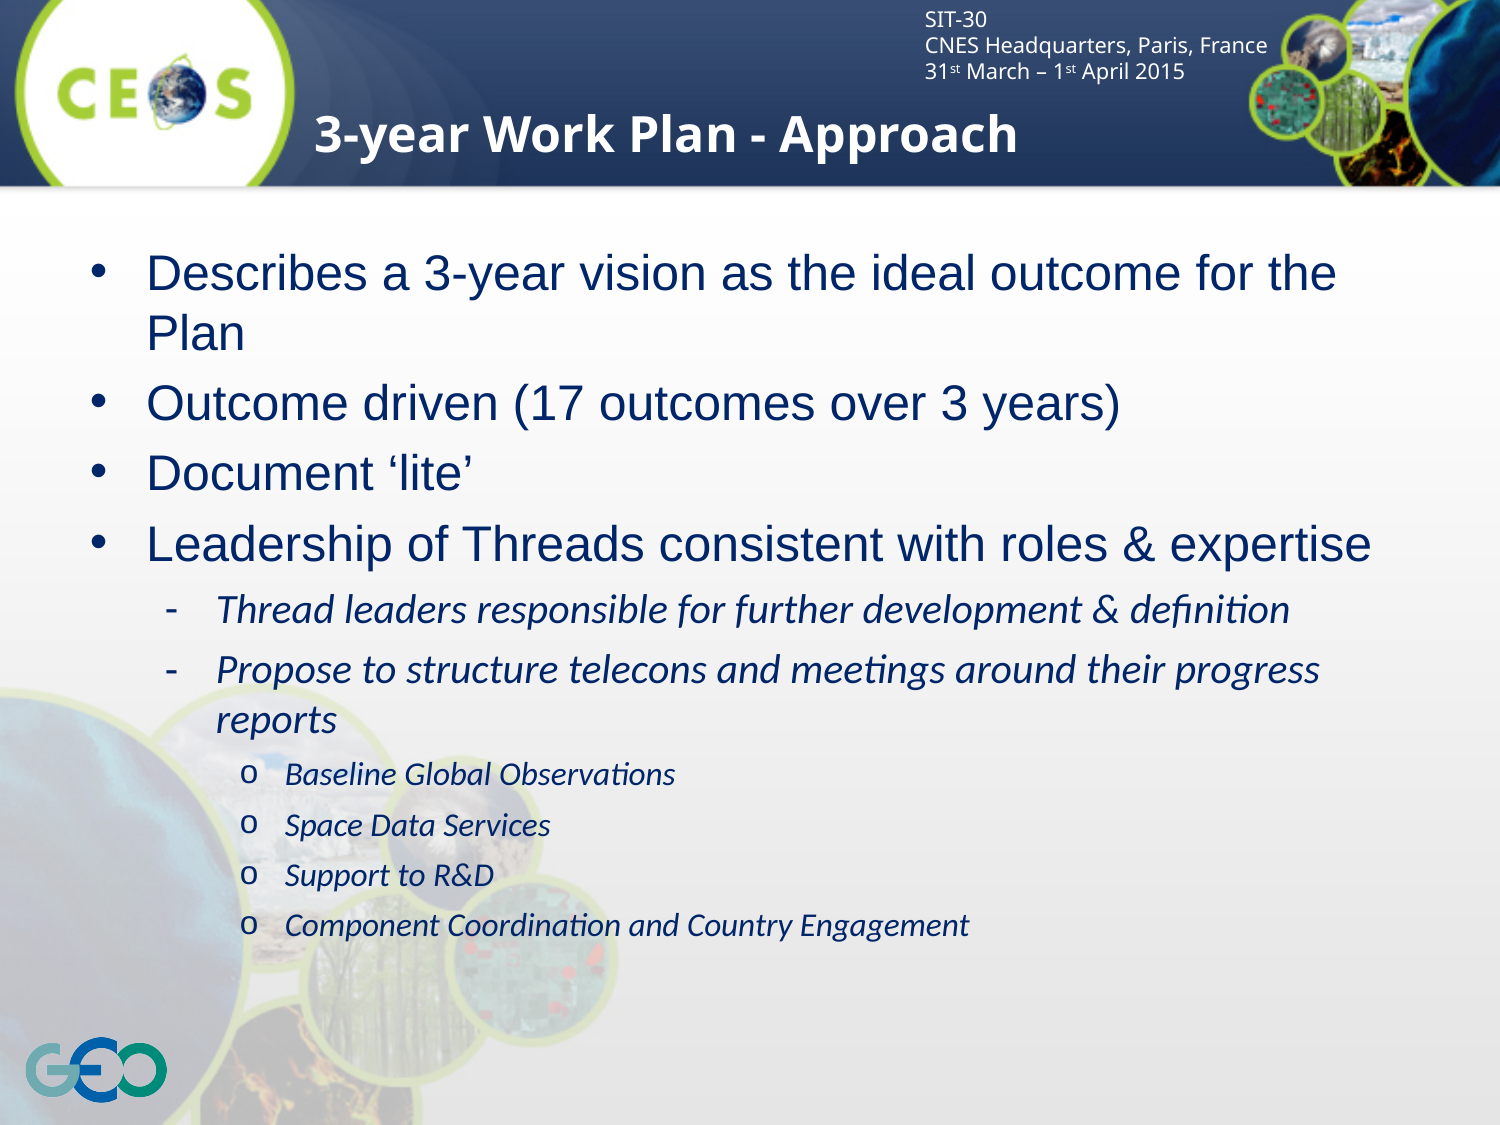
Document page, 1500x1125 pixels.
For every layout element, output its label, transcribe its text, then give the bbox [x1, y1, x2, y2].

picture [0, 0, 1500, 1125]
list Describes a 3-year vision as the ideal outcome for the Plan Outcome driven (17 outcomes over 3 years) Document ‘lite’ Leadership of Threads consistent with roles & expertise Thread leaders responsible for further development & definition Propose to structure telecons and meetings around their progress reports Baseline Global Observations Space Data Services Support to R&D Component Coordination and Country Engagement [75, 232, 1425, 975]
title 3-year Work Plan - Approach [300, 75, 1285, 190]
